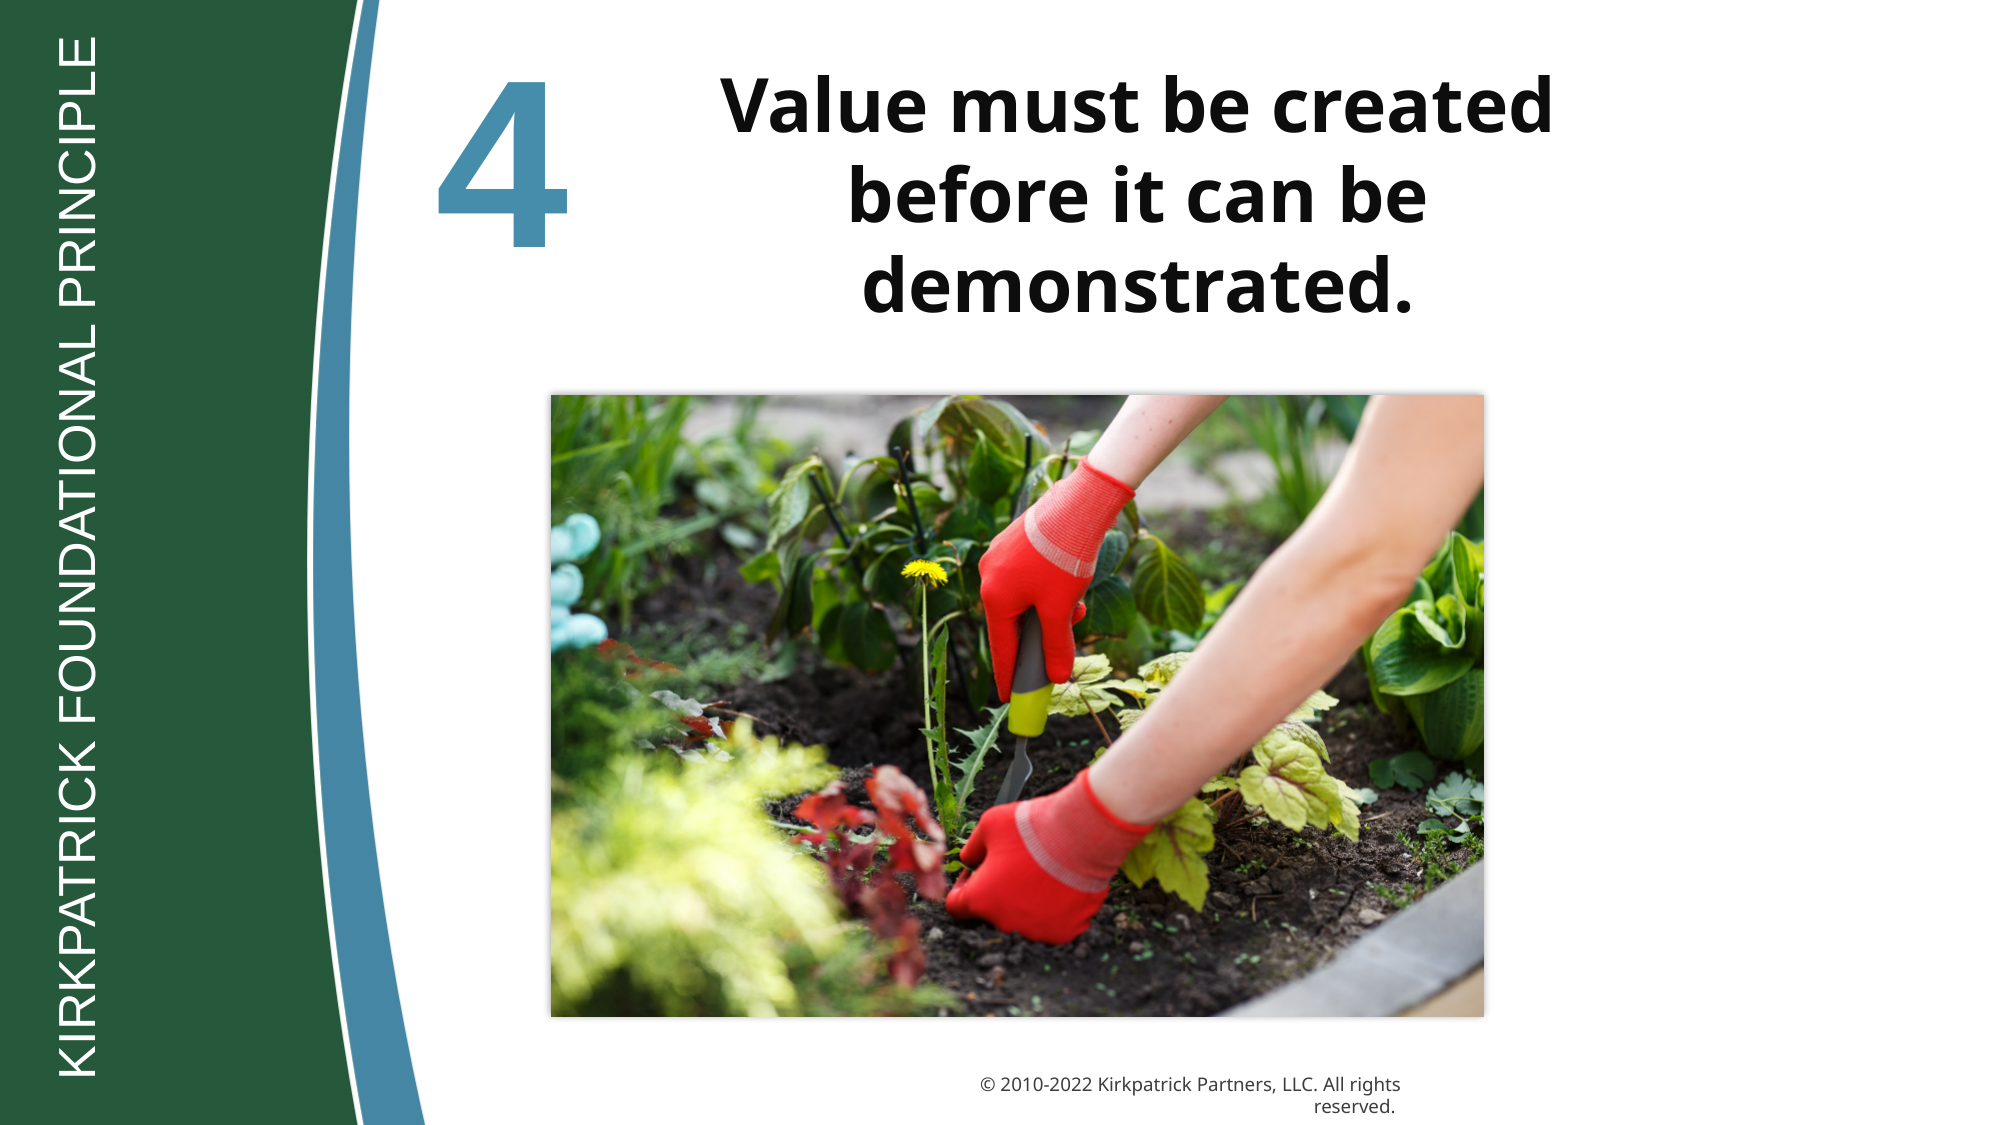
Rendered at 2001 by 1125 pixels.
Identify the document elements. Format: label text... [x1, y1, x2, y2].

text_box Value must be created before it can be demonstrated. [585, 50, 1701, 250]
text_box KIRKPATRICK FOUNDATIONAL PRINCIPLE [0, 0, 150, 1125]
text_box 4 [420, 0, 585, 303]
picture [150, 0, 2001, 1125]
